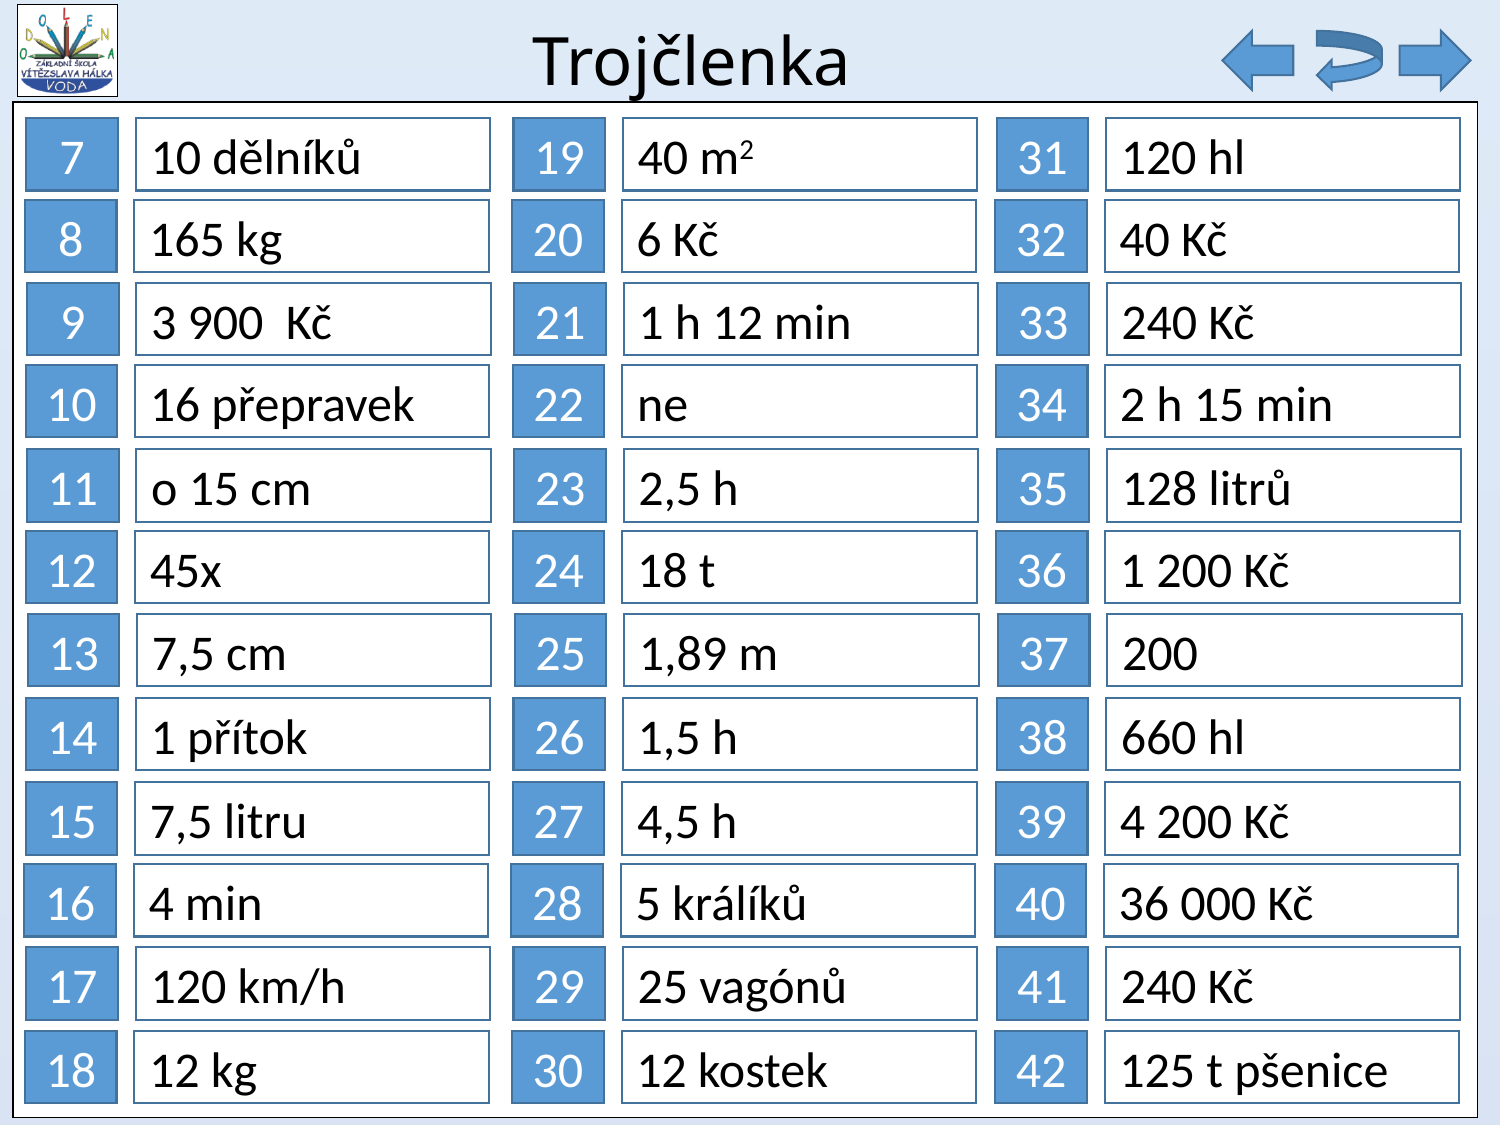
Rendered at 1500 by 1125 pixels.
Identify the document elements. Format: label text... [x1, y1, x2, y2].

text_box 35 [996, 448, 1090, 523]
text_box 44 [1318, 32, 1380, 57]
text_box 12 [25, 530, 118, 604]
text_box 13 [27, 613, 120, 687]
text_box 25 [514, 613, 607, 687]
text_box 1,5 h [622, 697, 978, 771]
text_box 10 dělníků [135, 117, 491, 192]
text_box 25 vagónů [622, 946, 978, 1021]
text_box 120 hl [1105, 117, 1461, 192]
text_box 240 Kč [1105, 946, 1461, 1021]
text_box 7,5 cm [136, 613, 492, 687]
text_box 34 [995, 364, 1089, 438]
text_box 40 [994, 863, 1087, 938]
text_box 40 Kč [1104, 199, 1460, 273]
text_box [12, 101, 1478, 1118]
text_box 2,5 h [623, 448, 979, 523]
text_box 28 [510, 863, 604, 938]
text_box 1 200 Kč [1104, 530, 1461, 604]
text_box 6 Kč [621, 199, 977, 273]
text_box 30 [511, 1030, 605, 1104]
picture [17, 4, 118, 97]
text_box 38 [996, 697, 1089, 771]
text_box [1398, 28, 1472, 93]
text_box 18 [24, 1030, 118, 1104]
text_box 4 min [133, 863, 489, 938]
text_box 42 [994, 1030, 1088, 1104]
text_box 7,5 litru [134, 781, 490, 856]
text_box 18 t [621, 530, 978, 604]
text_box 20 [511, 199, 605, 273]
text_box 12 kg [133, 1030, 490, 1104]
text_box 1 h 12 min [623, 282, 979, 356]
text_box 37 [997, 613, 1091, 687]
text_box [1315, 29, 1383, 92]
text_box 32 [994, 199, 1088, 273]
text_box 4,5 h [621, 781, 978, 856]
text_box 16 přepravek [134, 364, 490, 438]
text_box 40 m2 [622, 117, 978, 192]
text_box 41 [996, 946, 1089, 1021]
text_box 22 [512, 364, 605, 438]
text_box 26 [512, 697, 606, 771]
text_box 24 [512, 530, 605, 604]
text_box [1220, 28, 1295, 93]
text_box 29 [512, 946, 606, 1021]
text_box 125 t pšenice [1104, 1030, 1460, 1104]
text_box 36 000 Kč [1103, 863, 1459, 938]
text_box 39 [995, 781, 1089, 856]
text_box 11 [26, 448, 120, 523]
text_box 10 [25, 364, 118, 438]
text_box 1,89 m [623, 613, 980, 687]
text_box 4 200 Kč [1104, 781, 1461, 856]
text_box 14 [25, 697, 119, 771]
text_box o 15 cm [135, 448, 492, 523]
text_box 16 [23, 863, 117, 938]
text_box 120 km/h [135, 946, 491, 1021]
text_box 19 [512, 117, 606, 192]
text_box 2 h 15 min [1104, 364, 1461, 438]
text_box 9 [26, 282, 120, 356]
text_box 31 [996, 117, 1089, 192]
text_box ne [621, 364, 978, 438]
text_box 1 přítok [135, 697, 491, 771]
text_box 240 Kč [1106, 282, 1462, 356]
text_box 27 [512, 781, 605, 856]
text_box 36 [995, 530, 1089, 604]
text_box 128 litrů [1106, 448, 1462, 523]
text_box 23 [513, 448, 607, 523]
text_box 12 kostek [621, 1030, 977, 1104]
text_box Trojčlenka [206, 11, 1179, 100]
text_box 3 900 Kč [135, 282, 492, 356]
text_box 45x [134, 530, 490, 604]
text_box 8 [24, 199, 118, 273]
text_box 200 [1106, 613, 1463, 687]
text_box 33 [996, 282, 1090, 356]
text_box 15 [25, 781, 118, 856]
text_box 7 [25, 117, 119, 192]
text_box 165 kg [133, 199, 490, 273]
text_box 17 [25, 946, 119, 1021]
text_box 21 [513, 282, 607, 356]
text_box 5 králíků [620, 863, 976, 938]
text_box 660 hl [1105, 697, 1461, 771]
